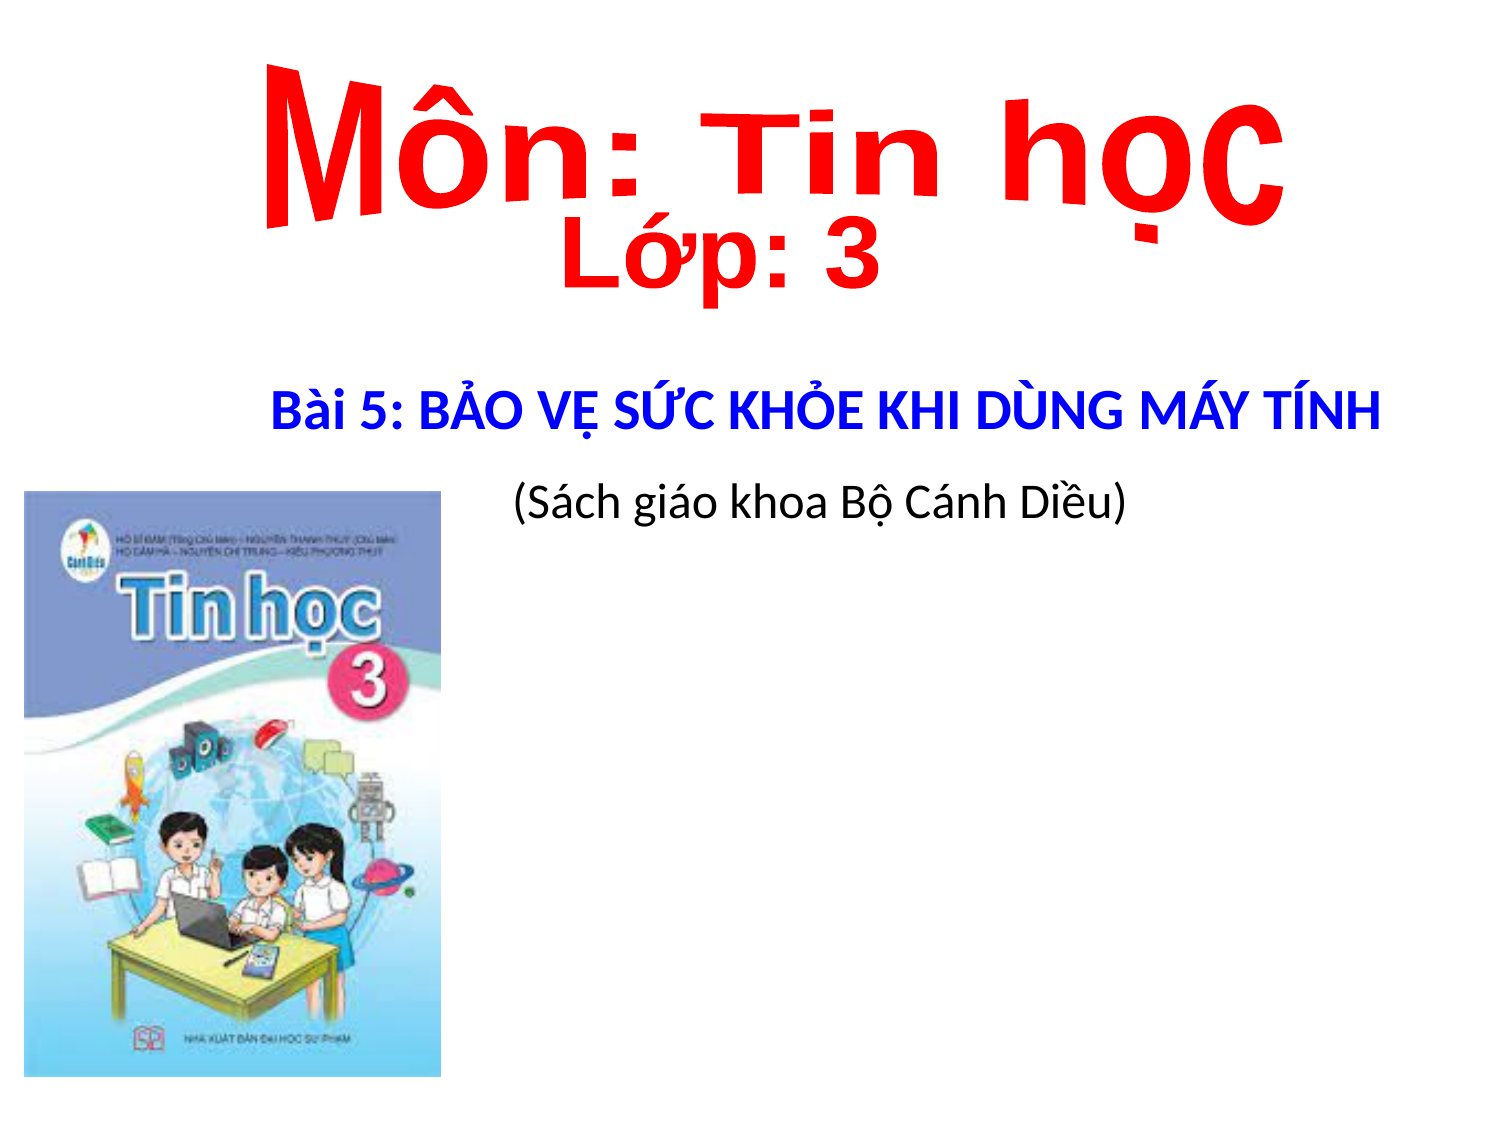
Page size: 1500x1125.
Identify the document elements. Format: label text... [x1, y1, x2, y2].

text_box (Sách giáo khoa Bộ Cánh Diều) [497, 461, 1155, 537]
text_box Bài 5: BẢO VỆ SỨC KHỎE KHI DÙNG MÁY TÍNH [255, 364, 1398, 449]
picture [24, 491, 441, 1077]
